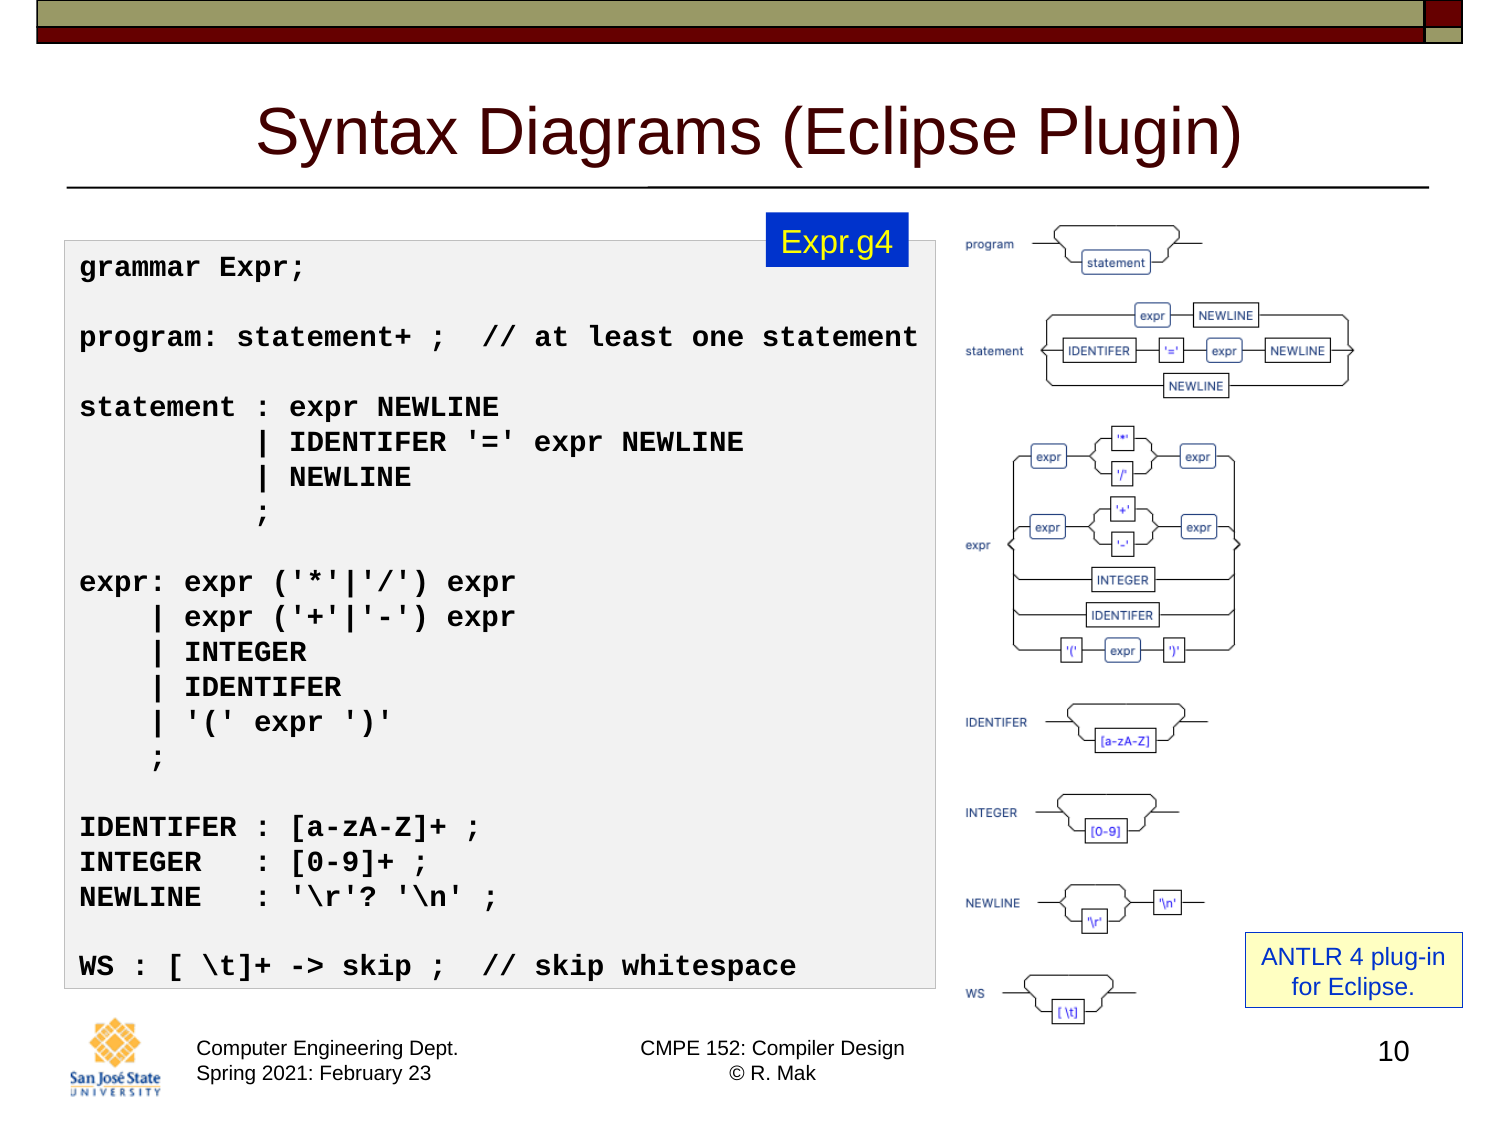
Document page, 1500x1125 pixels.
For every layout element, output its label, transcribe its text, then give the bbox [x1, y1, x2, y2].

text_box ANTLR 4 plug-in for Eclipse. [1377, 932, 1463, 1008]
text_box grammar Expr; program: statement+ ; // at least one statement statement : expr NEWLINE | IDENTIFER '=' expr NEWLINE | NEWLINE ; expr: expr ('*'|'/') expr | expr ('+'|'-') expr | INTEGER | IDENTIFER | '(' expr ')' ; IDENTIFER : [a-zA-Z]+ ; INTEGER : [0-9]+ ; NEWLINE : '\r'? '\n' ; WS : [ \t]+ -> skip ; // skip whitespace [64, 240, 936, 989]
title Syntax Diagrams (Eclipse Plugin) [75, 67, 1425, 175]
picture [60, 1012, 166, 1112]
text_box Expr.g4 [765, 212, 909, 267]
slide_number 10 [1320, 1025, 1425, 1100]
picture [960, 212, 1373, 1033]
